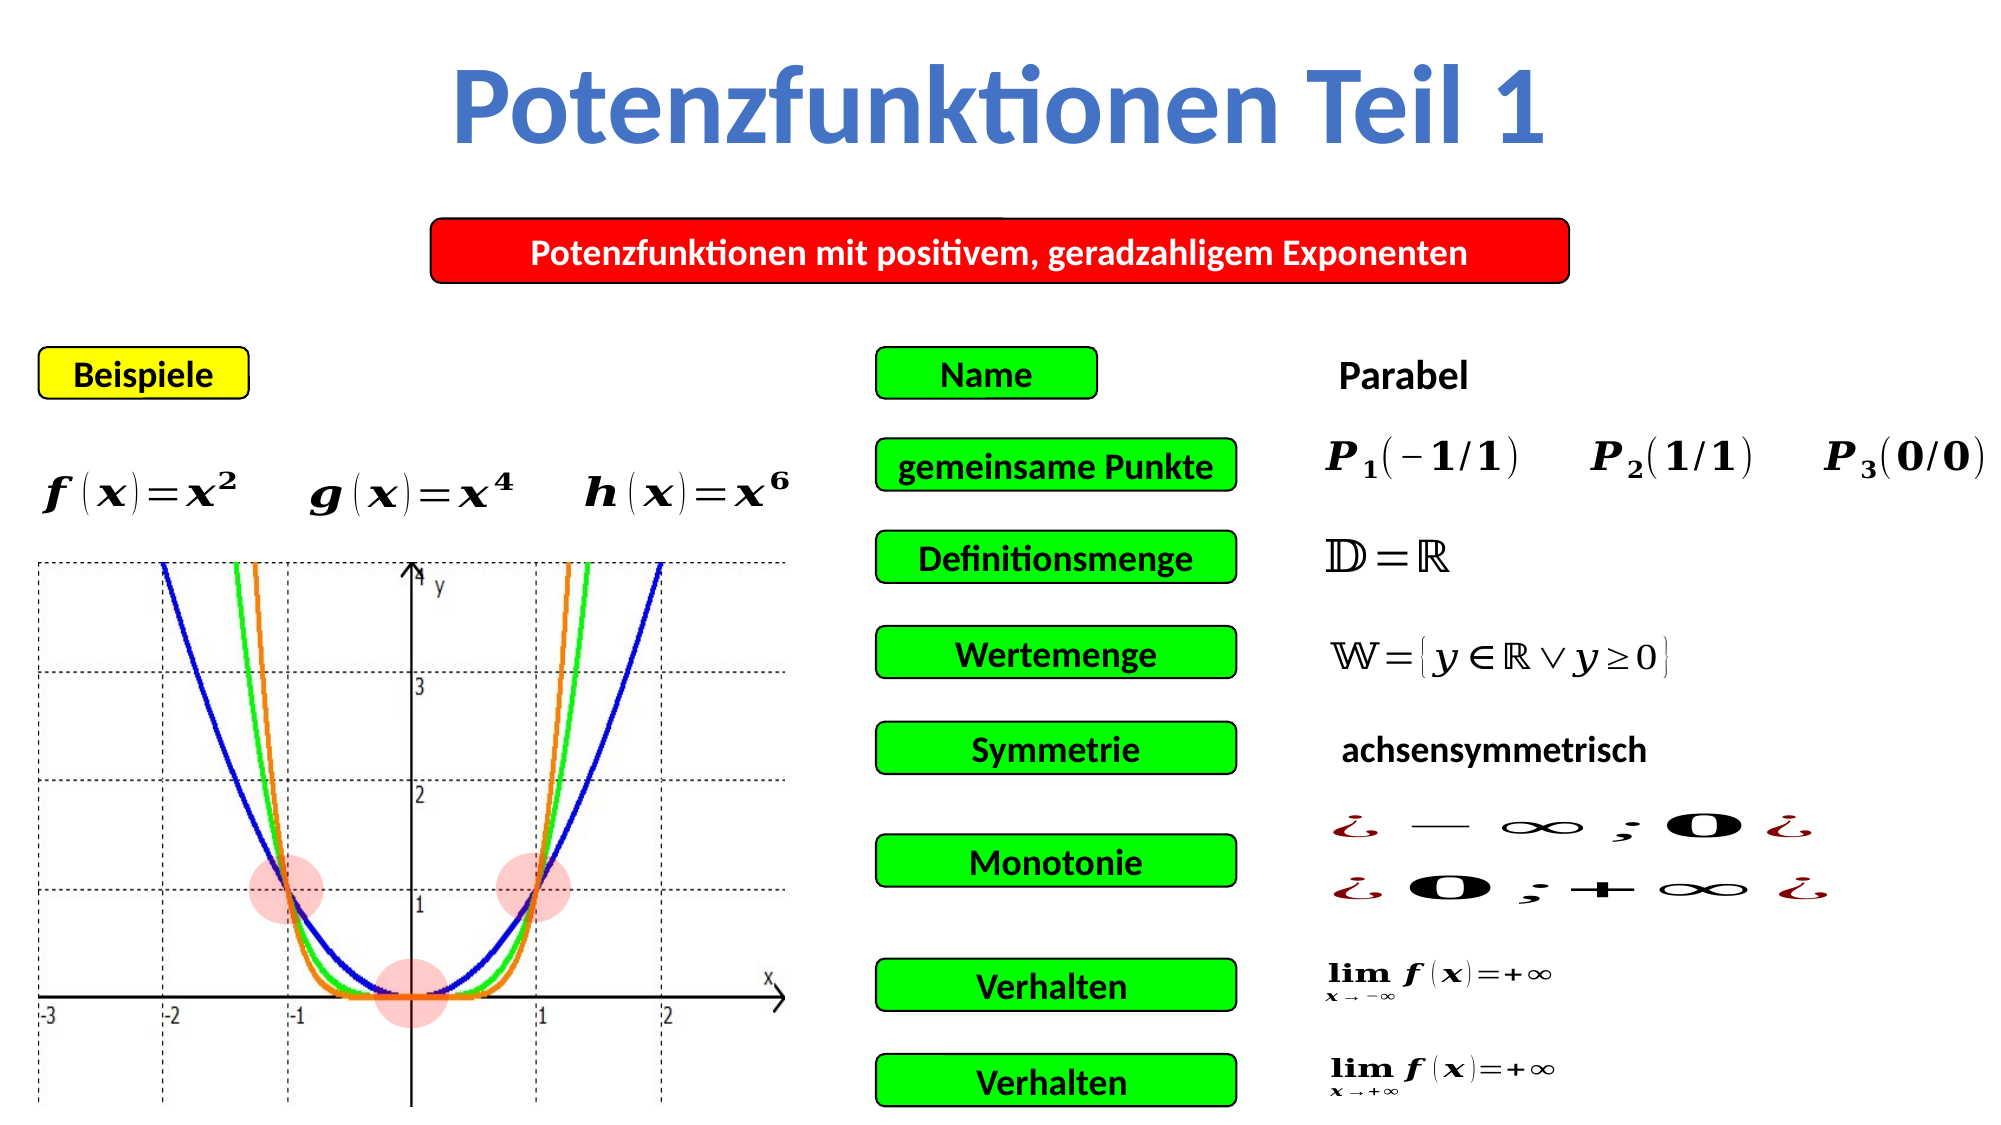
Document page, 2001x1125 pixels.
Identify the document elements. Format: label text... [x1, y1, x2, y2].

text_box Beispiele [37, 346, 250, 400]
picture [38, 562, 785, 1107]
text_box Potenzfunktionen mit positivem, geradzahligem Exponenten [429, 217, 1571, 284]
text_box Potenzfunktionen Teil 1 [436, 23, 1564, 174]
text_box Parabel [1324, 340, 1485, 405]
text_box Name [875, 346, 1099, 400]
text_box achsensymmetrisch [1326, 717, 1672, 778]
text_box gemeinsame Punkte [874, 437, 1238, 492]
text_box Definitionsmenge [874, 529, 1238, 584]
text_box Symmetrie [874, 720, 1238, 776]
text_box Wertemenge [874, 624, 1238, 680]
text_box Monotonie [874, 833, 1238, 888]
